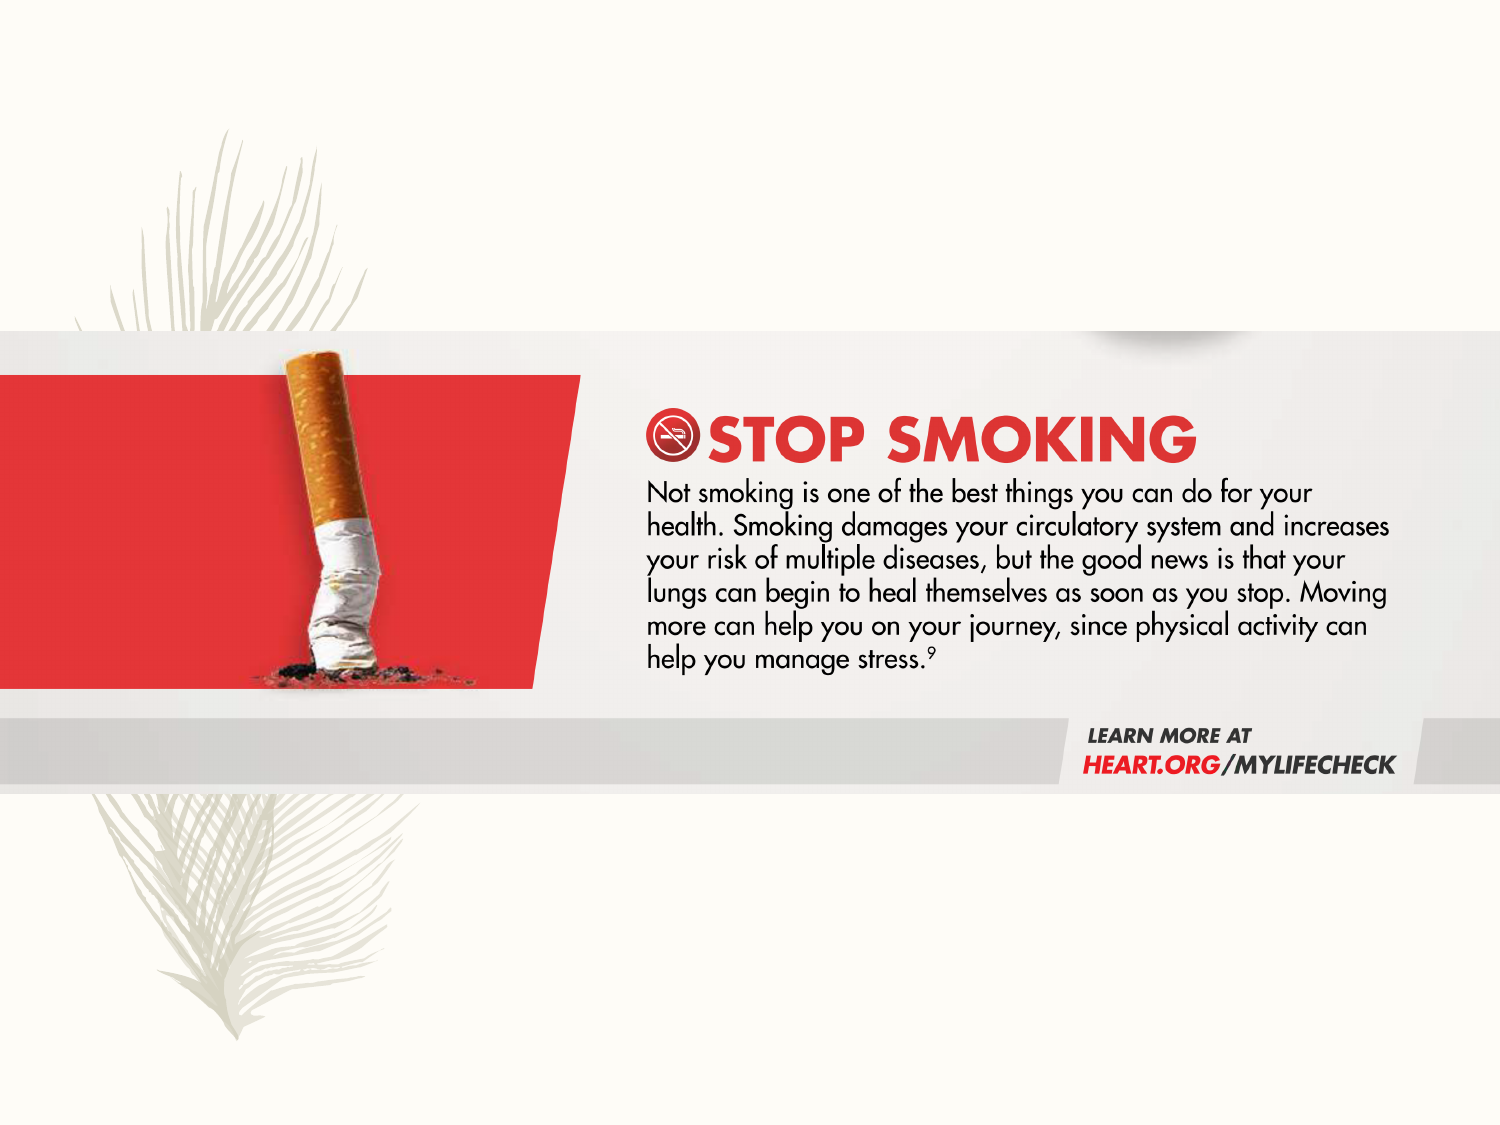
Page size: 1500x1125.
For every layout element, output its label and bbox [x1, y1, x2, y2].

picture [0, 331, 1500, 794]
